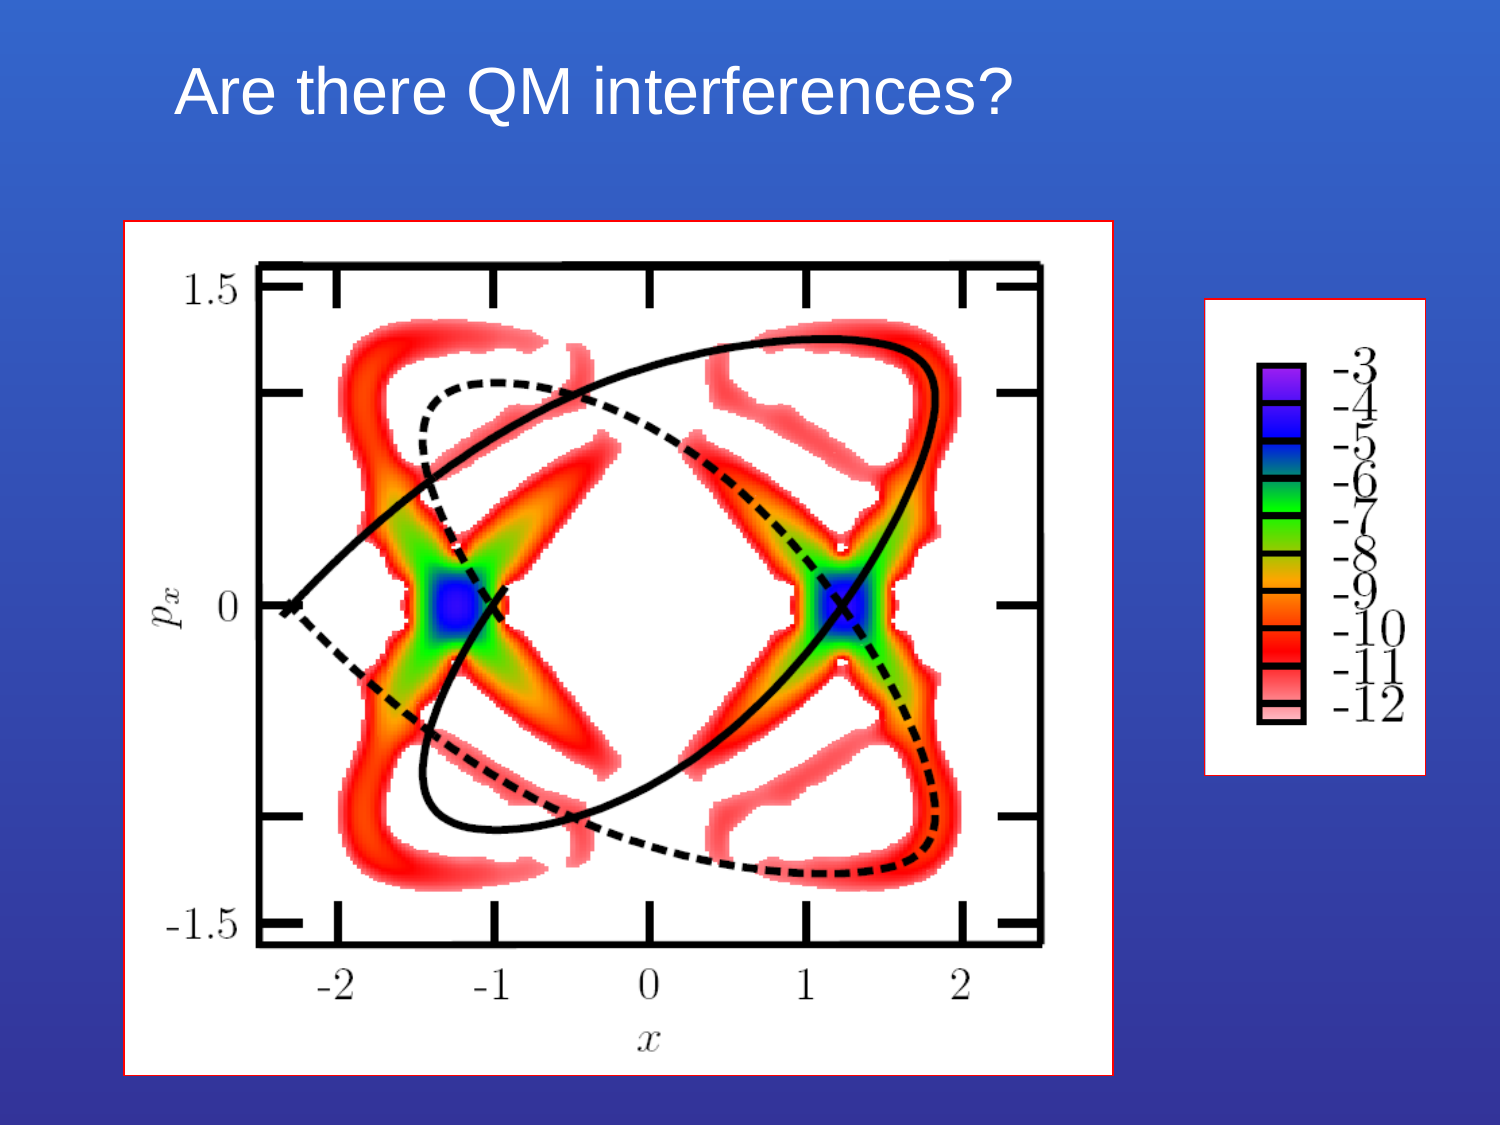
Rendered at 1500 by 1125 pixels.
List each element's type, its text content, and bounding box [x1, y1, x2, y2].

picture [124, 221, 1113, 1075]
text_box Are there QM interferences? [159, 40, 1030, 135]
picture [1205, 299, 1426, 776]
